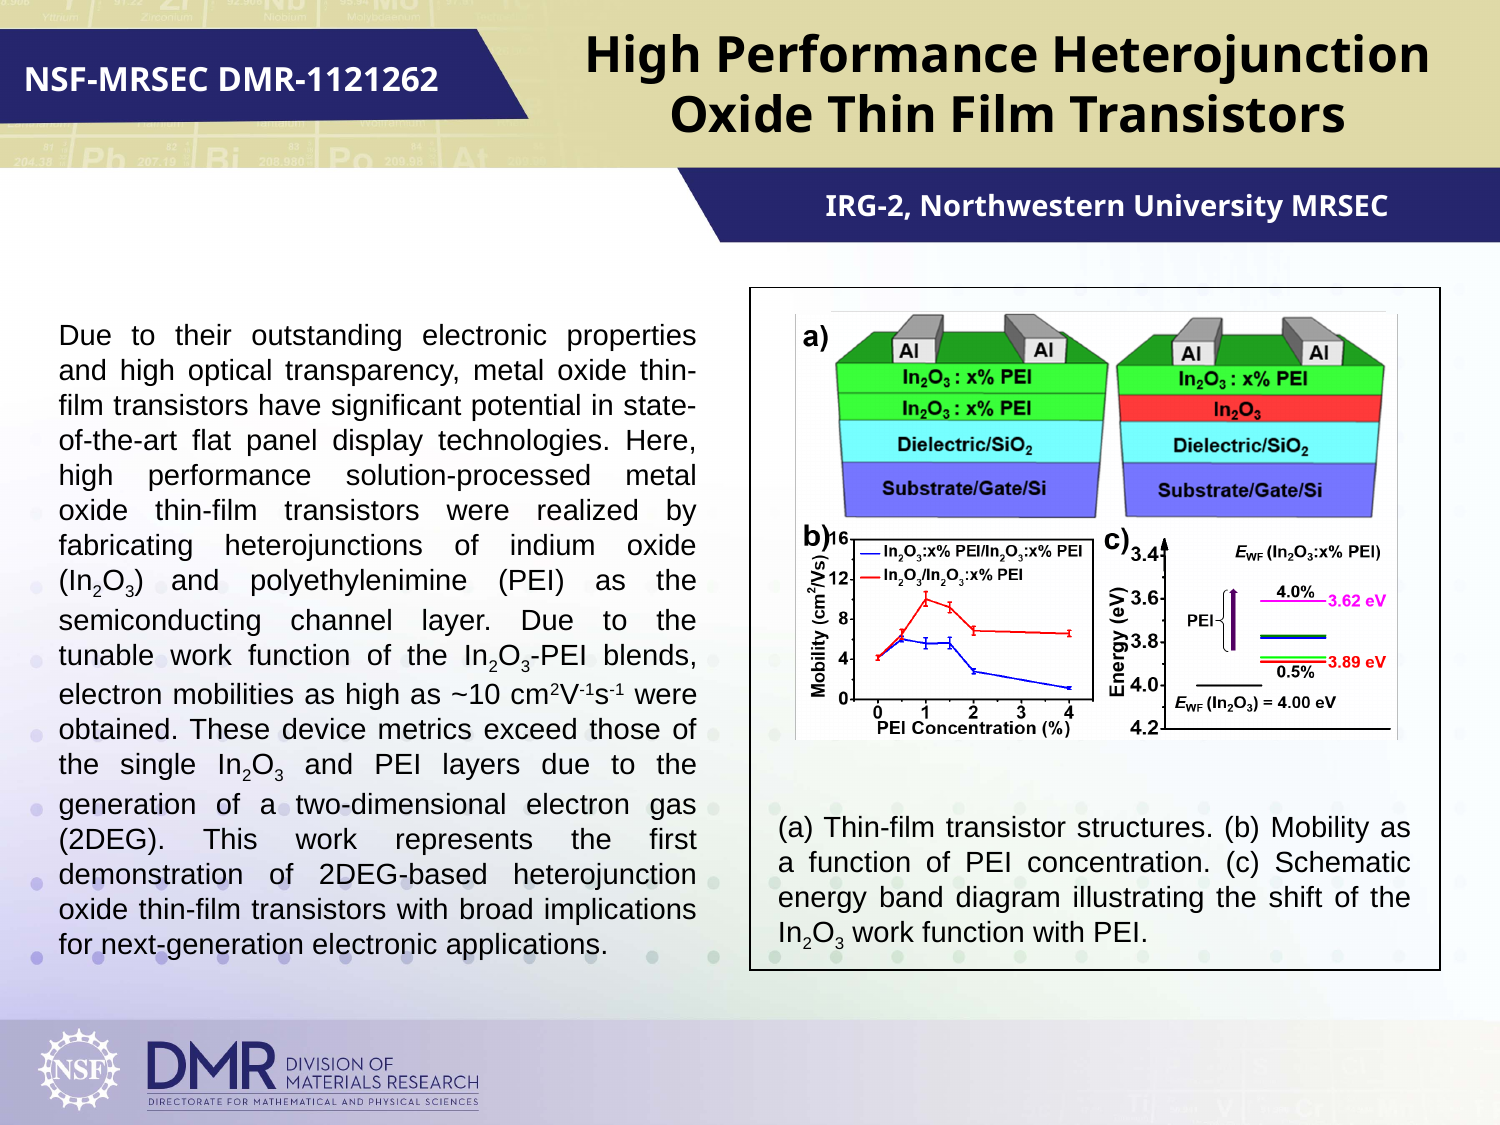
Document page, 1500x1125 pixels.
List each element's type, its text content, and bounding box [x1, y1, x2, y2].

title High Performance Heterojunction Oxide Thin Film Transistors [553, 16, 1463, 148]
text_box (a) Thin-film transistor structures. (b) Mobility as a function of PEI concentration. (c) Schematic energy band diagram illustrating the shift of the In2O3 work function with PEI. [763, 801, 1427, 961]
text_box Due to their outstanding electronic properties and high optical transparency, metal oxide thin-film transistors have significant potential in state-of-the-art flat panel display technologies. Here, high performance solution-processed metal oxide thin-film transistors were realized by fabricating heterojunctions of indium oxide (In2O3) and polyethylenimine (PEI) as the semiconducting channel layer. Due to the tunable work function of the In2O3-PEI blends, electron mobilities as high as ~10 cm2V-1s-1 were obtained. These device metrics exceed those of the single In2O3 and PEI layers due to the generation of a two-dimensional electron gas (2DEG). This work represents the first demonstration of 2DEG-based heterojunction oxide thin-film transistors with broad implications for next-generation electronic applications. [43, 308, 713, 968]
text_box [750, 287, 1441, 970]
text_box NSF-MRSEC DMR-1121262 [8, 50, 462, 106]
picture [0, 0, 1500, 1125]
text_box IRG-2, Northwestern University MRSEC [726, 179, 1489, 230]
